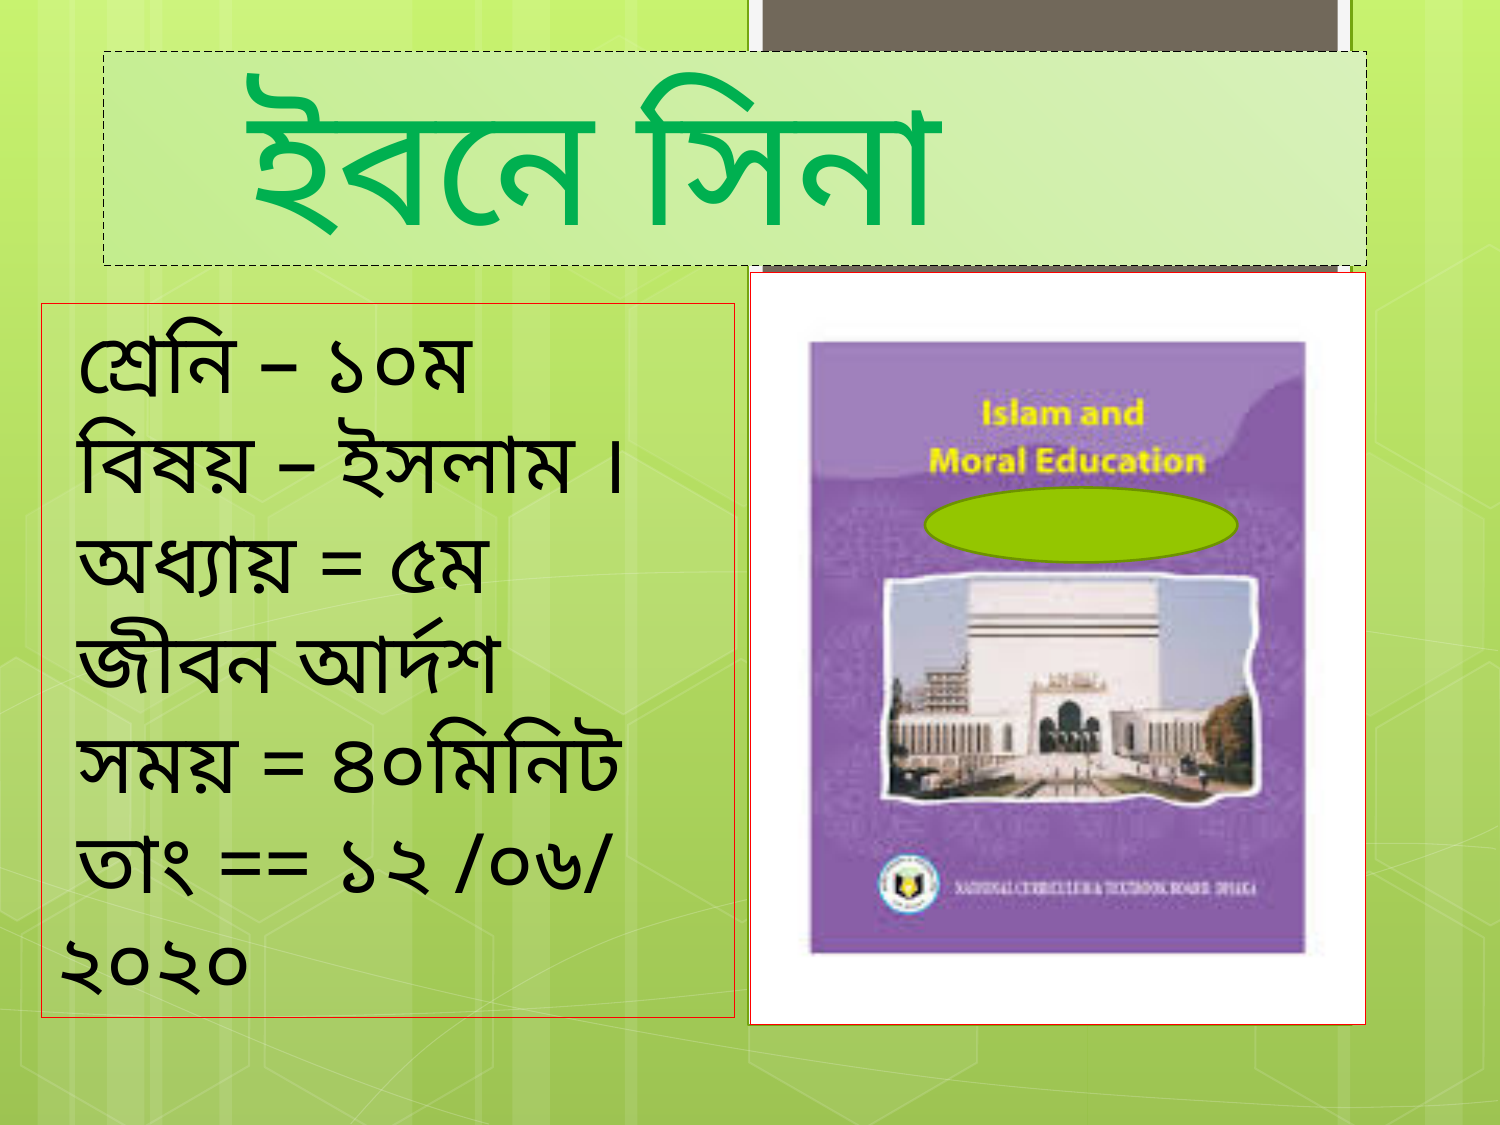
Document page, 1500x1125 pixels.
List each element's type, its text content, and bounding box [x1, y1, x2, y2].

text_box ইবনে সিনা [103, 51, 1367, 266]
picture [749, 272, 1366, 1026]
text_box শ্রেনি – ১০ম বিষয় – ইসলাম । অধ্যায় = ৫ম জীবন আর্দশ সময় = ৪০মিনিট তাং == ১২ /০৬/ ২০২০ [41, 303, 735, 1018]
